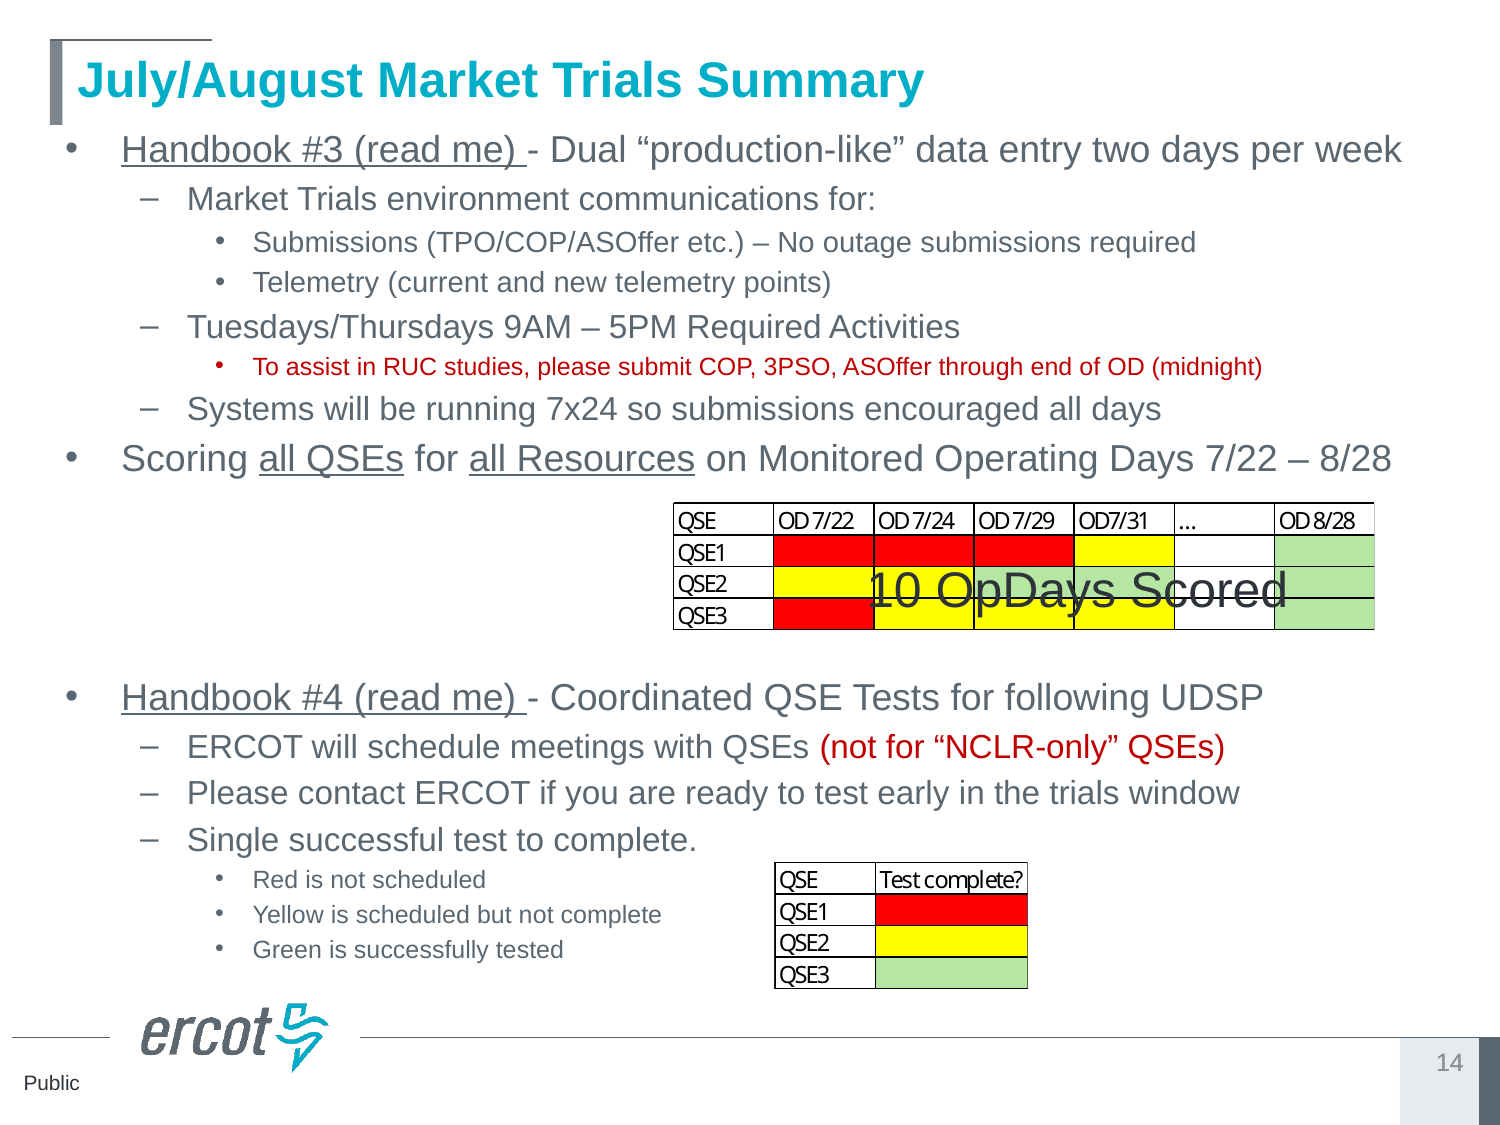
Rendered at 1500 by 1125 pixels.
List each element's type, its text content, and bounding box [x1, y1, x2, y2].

slide_number 14 [1400, 1037, 1500, 1087]
list Handbook #3 (read me) - Dual “production-like” data entry two days per week Market Trials environment communications for: Submissions (TPO/COP/ASOffer etc.) – No outage submissions required Telemetry (current and new telemetry points) Tuesdays/Thursdays 9AM – 5PM Required Activities To assist in RUC studies, please submit COP, 3PSO, ASOffer through end of OD (midnight) Systems will be running 7x24 so submissions encouraged all days Scoring all QSEs for all Resources on Monitored Operating Days 7/22 – 8/28 Handbook #4 (read me) - Coordinated QSE Tests for following UDSP ERCOT will schedule meetings with QSEs (not for “NCLR-only” QSEs) Please contact ERCOT if you are ready to test early in the trials window Single successful test to complete. Red is not scheduled Yellow is scheduled but not complete Green is successfully tested [50, 117, 1450, 1026]
picture [137, 1026, 332, 1075]
title July/August Market Trials Summary [62, 39, 1450, 117]
picture [672, 502, 1376, 631]
picture [774, 861, 1030, 990]
